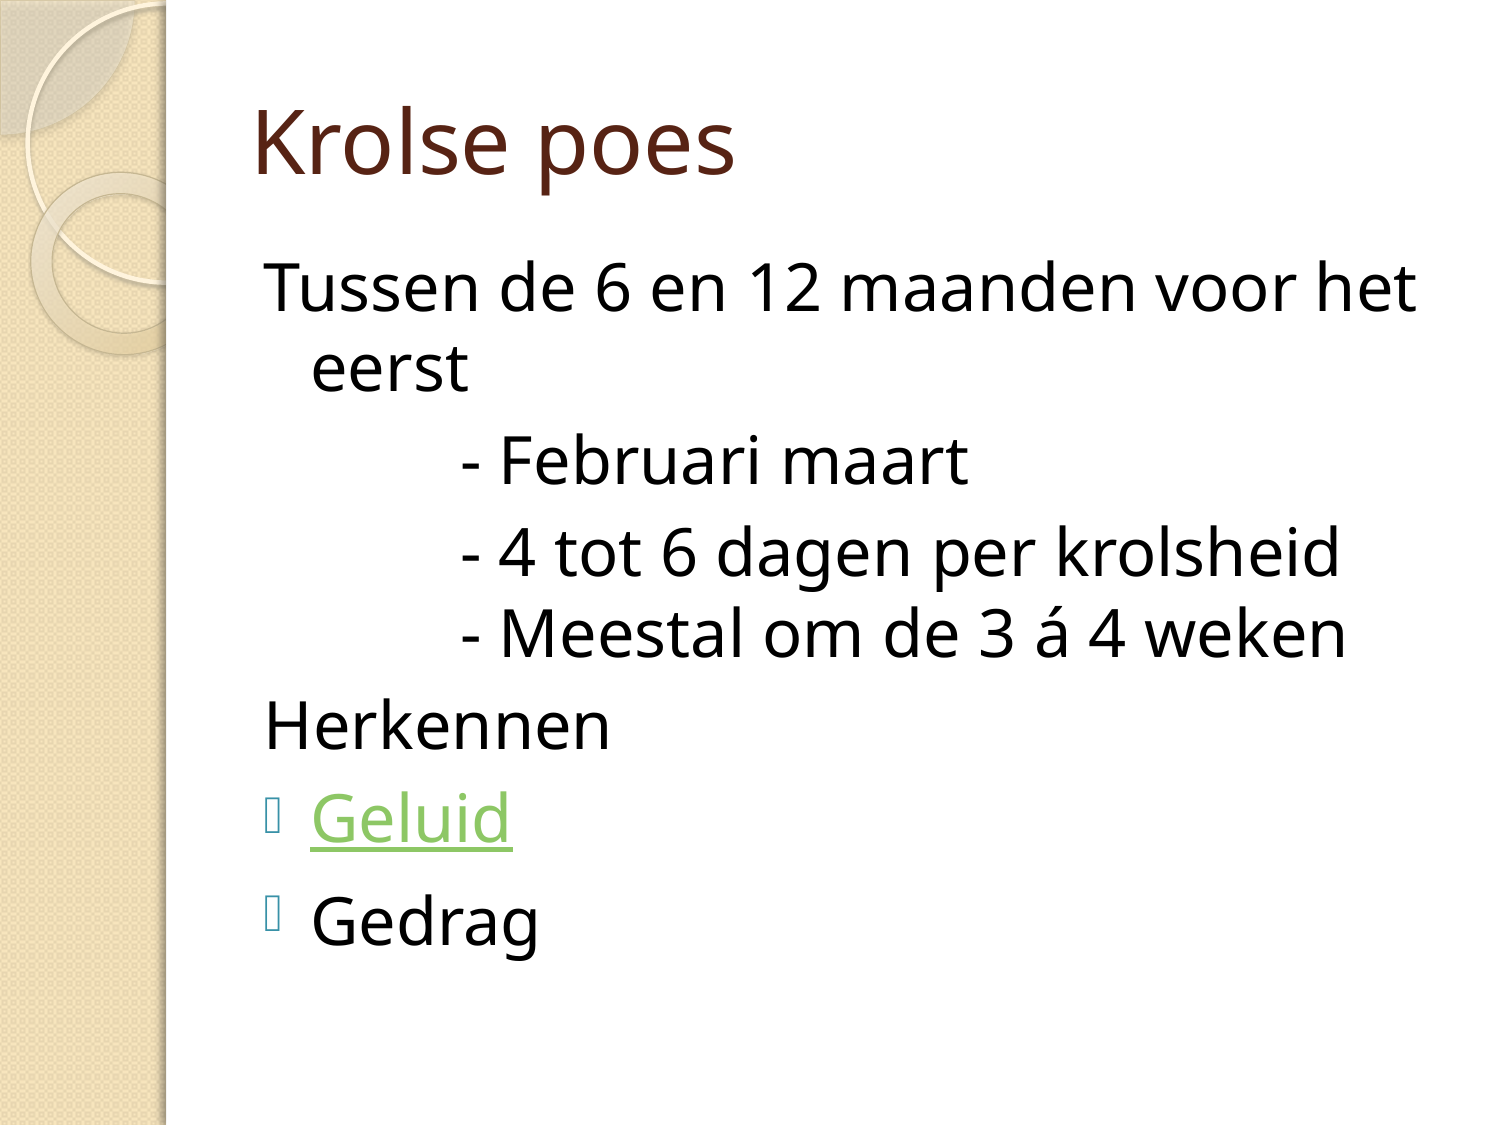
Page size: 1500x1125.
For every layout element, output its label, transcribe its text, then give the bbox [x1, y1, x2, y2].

list Tussen de 6 en 12 maanden voor het eerst - Februari maart - 4 tot 6 dagen per krolsheid - Meestal om de 3 á 4 weken Herkennen Geluid Gedrag [235, 237, 1466, 1025]
title Krolse poes [235, 45, 1466, 233]
